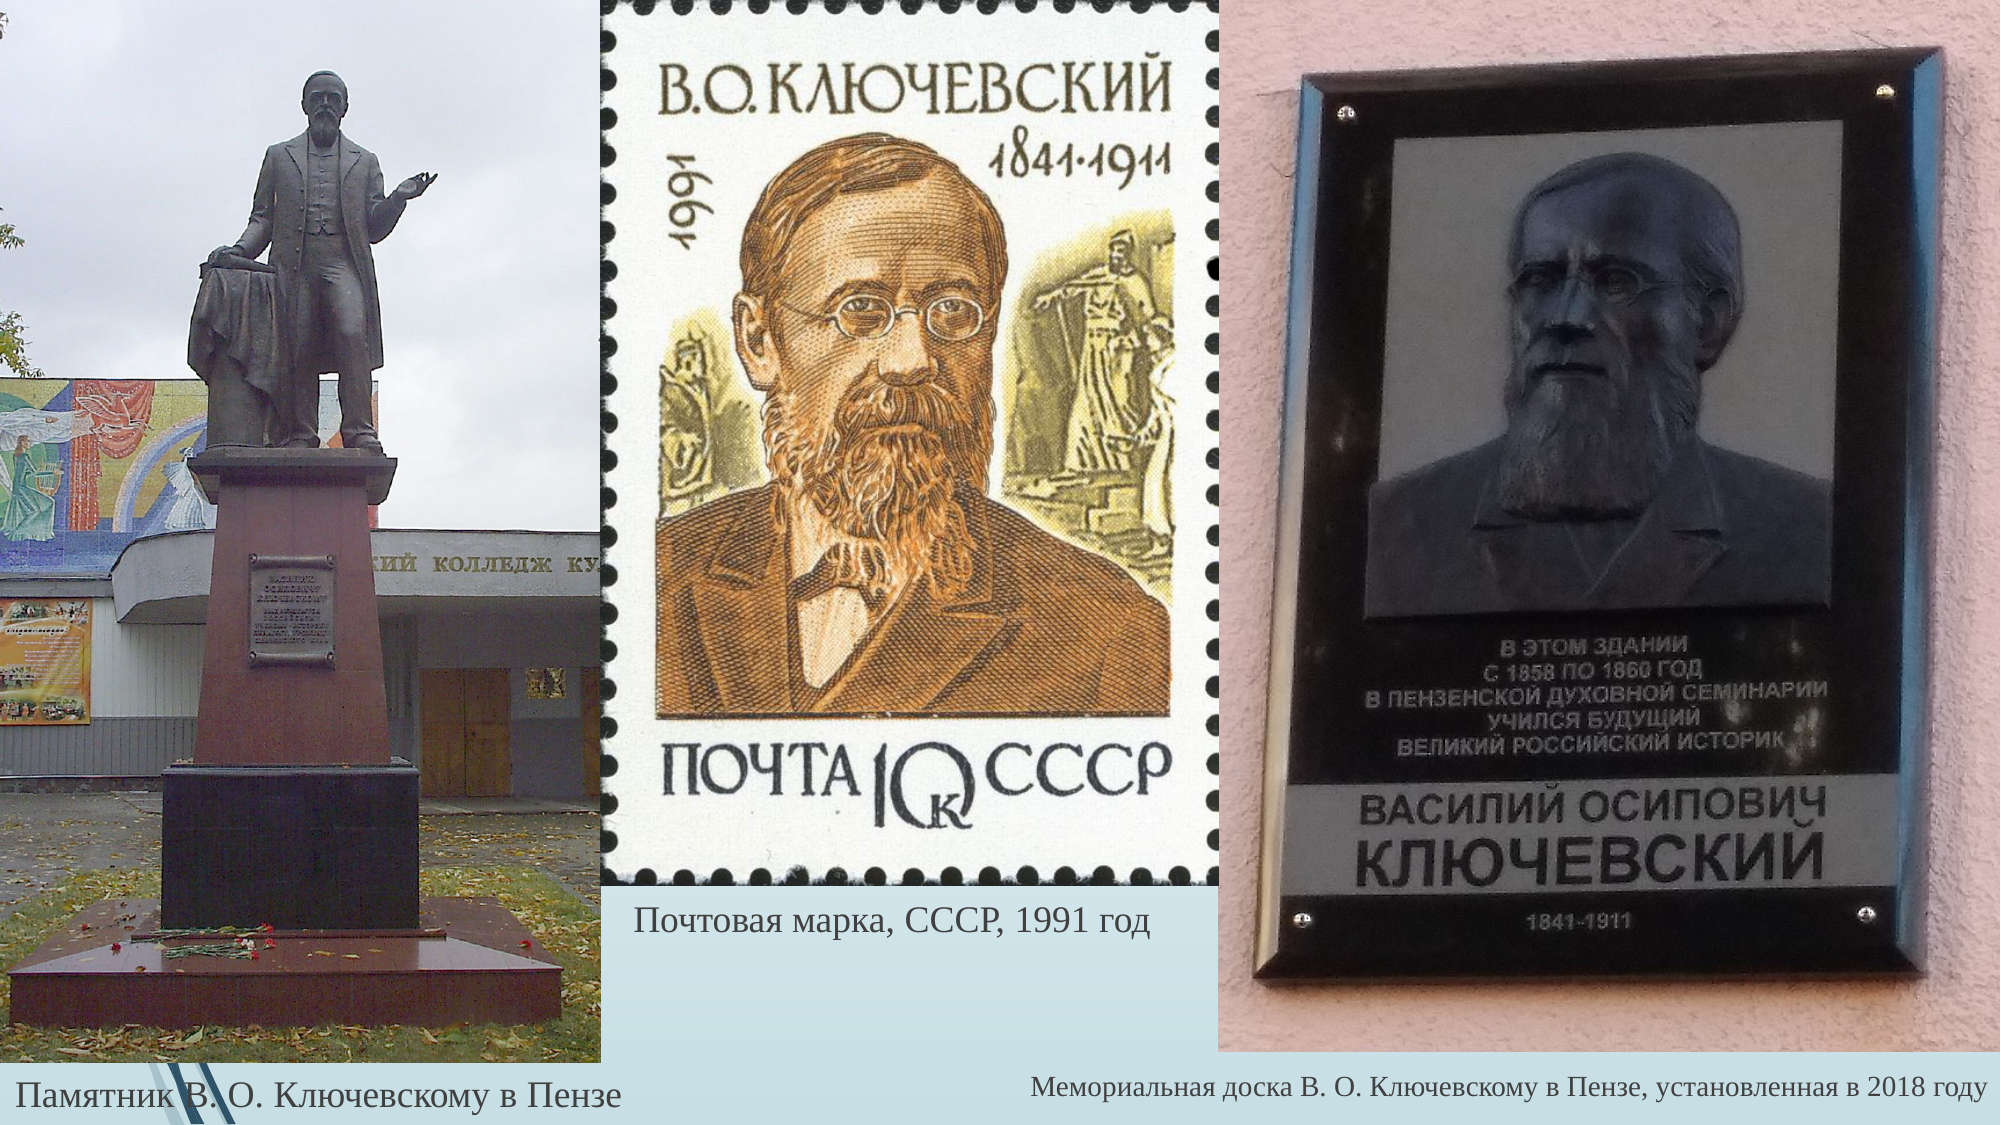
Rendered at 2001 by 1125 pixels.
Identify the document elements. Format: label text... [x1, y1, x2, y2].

title Памятник В. О. Ключевскому в Пензе [0, 1062, 675, 1125]
text_box Почтовая марка, СССР, 1991 год [618, 894, 1166, 948]
picture [0, 0, 2000, 1064]
text_box Мемориальная доска В. О. Ключевскому в Пензе, установленная в 2018 году [1015, 1014, 2000, 1110]
